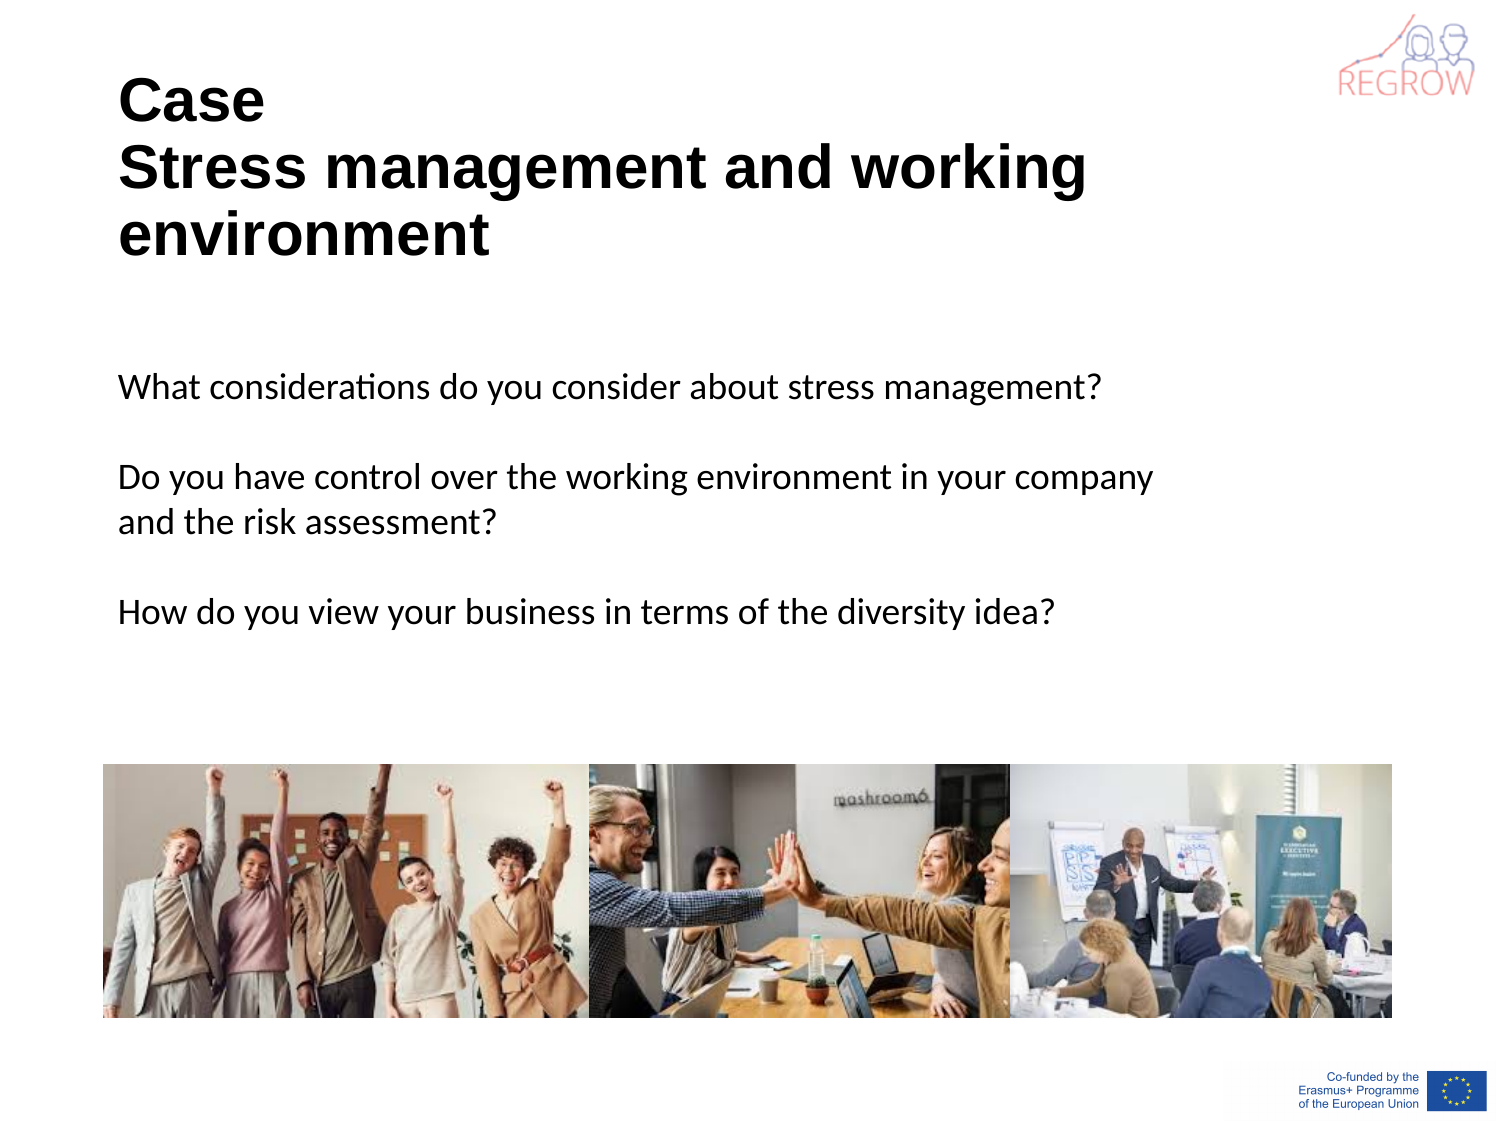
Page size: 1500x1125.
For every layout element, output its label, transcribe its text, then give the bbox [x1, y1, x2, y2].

title Case Stress management and working environment [103, 59, 1397, 278]
text_box What considerations do you consider about stress management? Do you have control over the working environment in your company and the risk assessment? How do you view your business in terms of the diversity idea? [103, 354, 1191, 684]
picture [1223, 1061, 1496, 1121]
picture [103, 764, 1392, 1018]
picture [1325, 3, 1487, 112]
